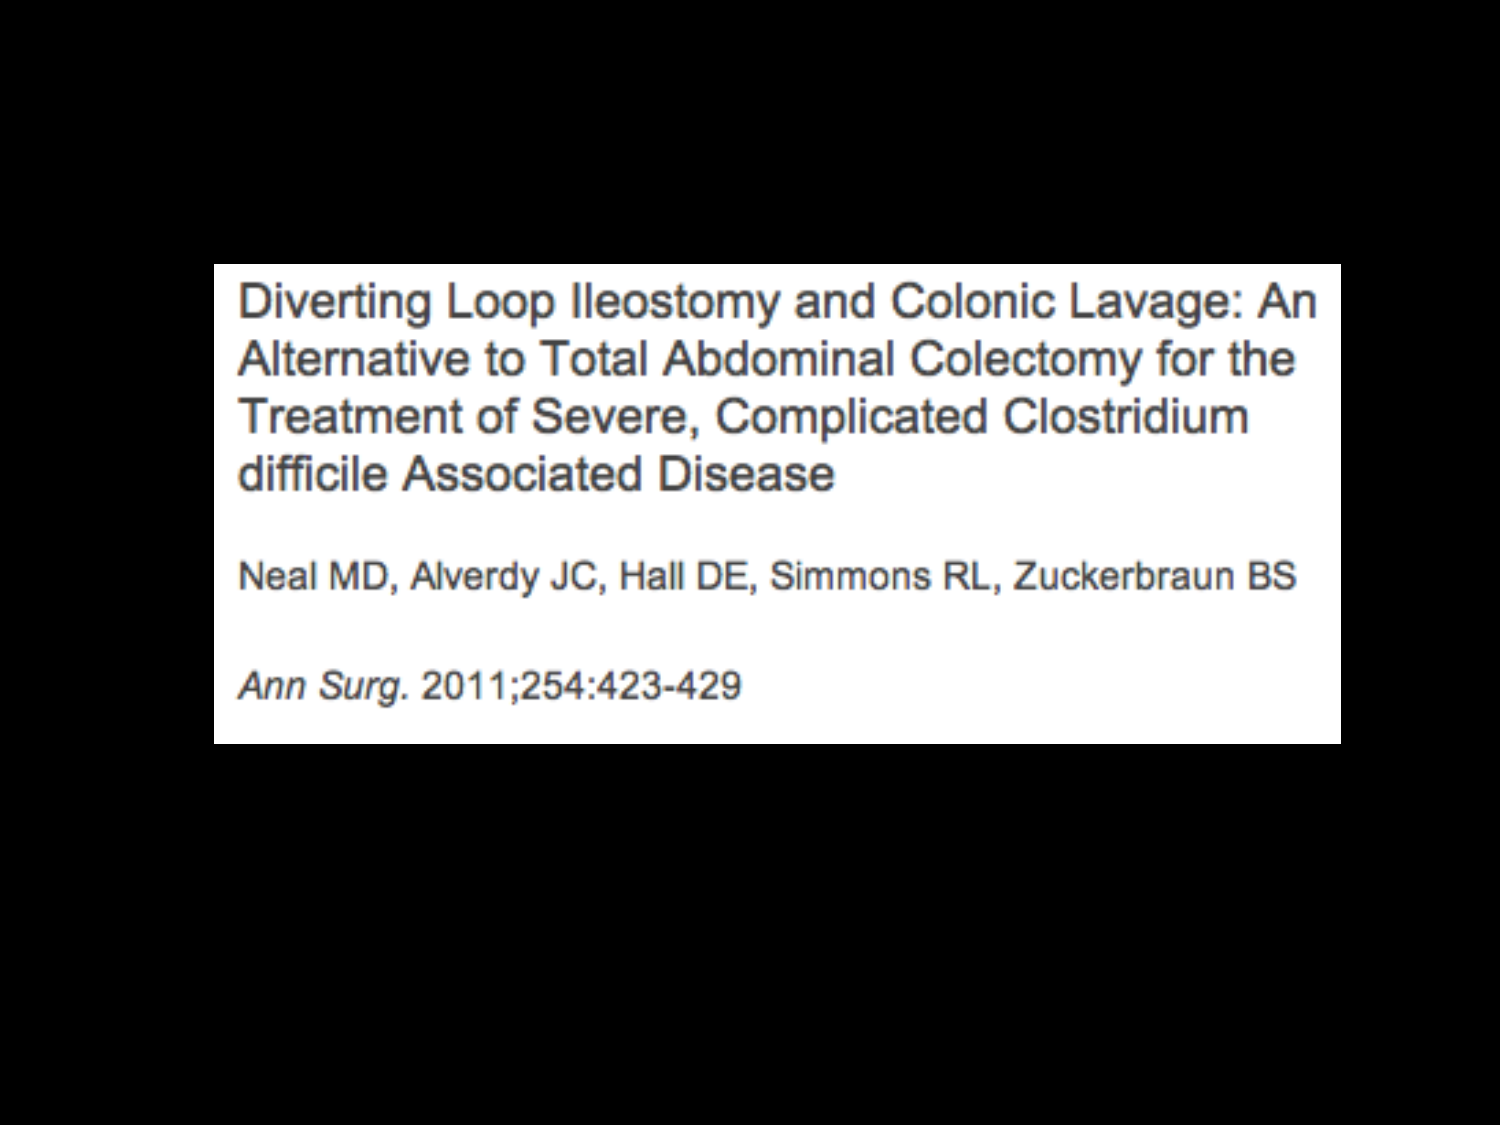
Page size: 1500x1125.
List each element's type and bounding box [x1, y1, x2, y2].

picture [213, 263, 1341, 744]
